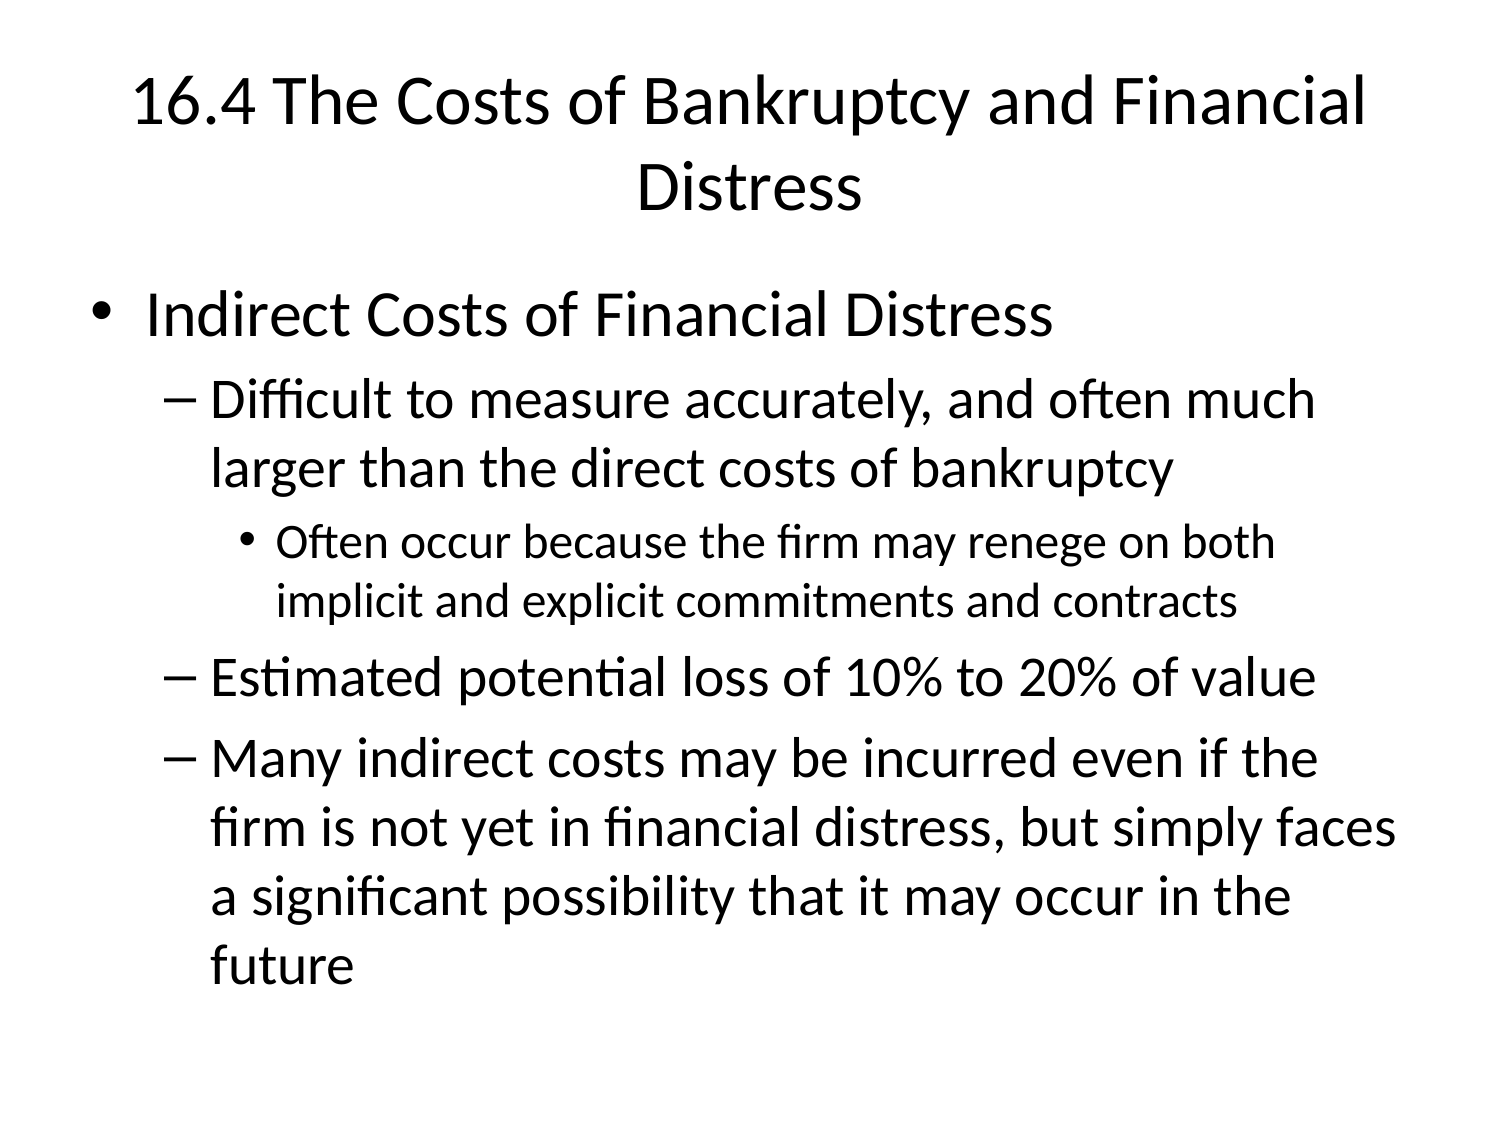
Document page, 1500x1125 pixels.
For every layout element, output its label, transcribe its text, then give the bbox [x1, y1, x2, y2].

title 16.4 The Costs of Bankruptcy and Financial Distress [75, 45, 1425, 233]
list Indirect Costs of Financial Distress Difficult to measure accurately, and often much larger than the direct costs of bankruptcy Often occur because the firm may renege on both implicit and explicit commitments and contracts Estimated potential loss of 10% to 20% of value Many indirect costs may be incurred even if the firm is not yet in financial distress, but simply faces a significant possibility that it may occur in the future [75, 262, 1425, 1005]
